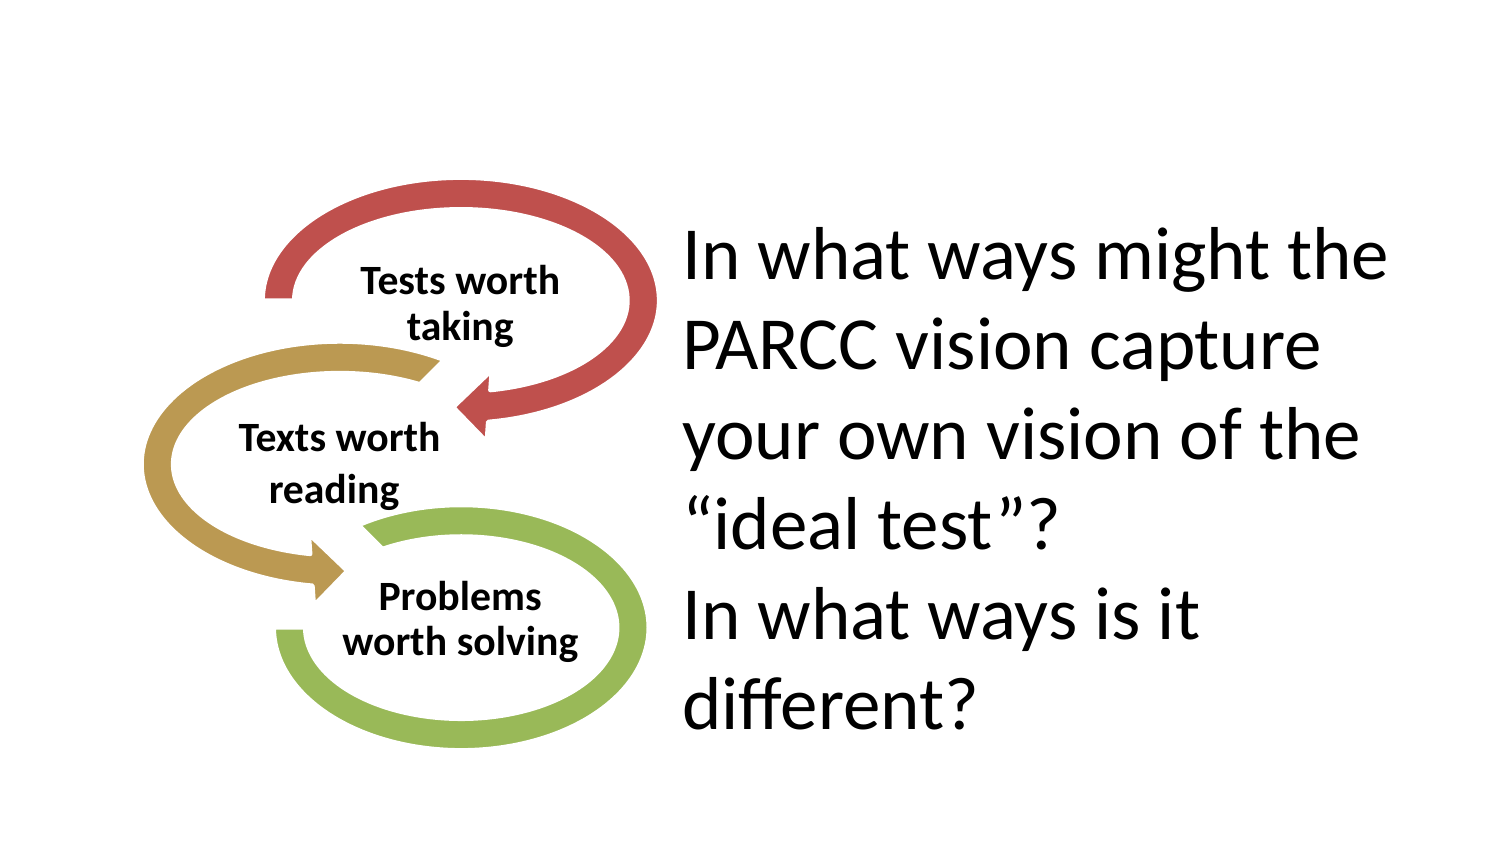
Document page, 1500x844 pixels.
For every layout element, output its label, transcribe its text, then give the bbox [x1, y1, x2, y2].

list In what ways might the PARCC vision capture your own vision of the “ideal test”? In what ways is it different? [683, 196, 1468, 754]
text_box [121, 157, 680, 751]
